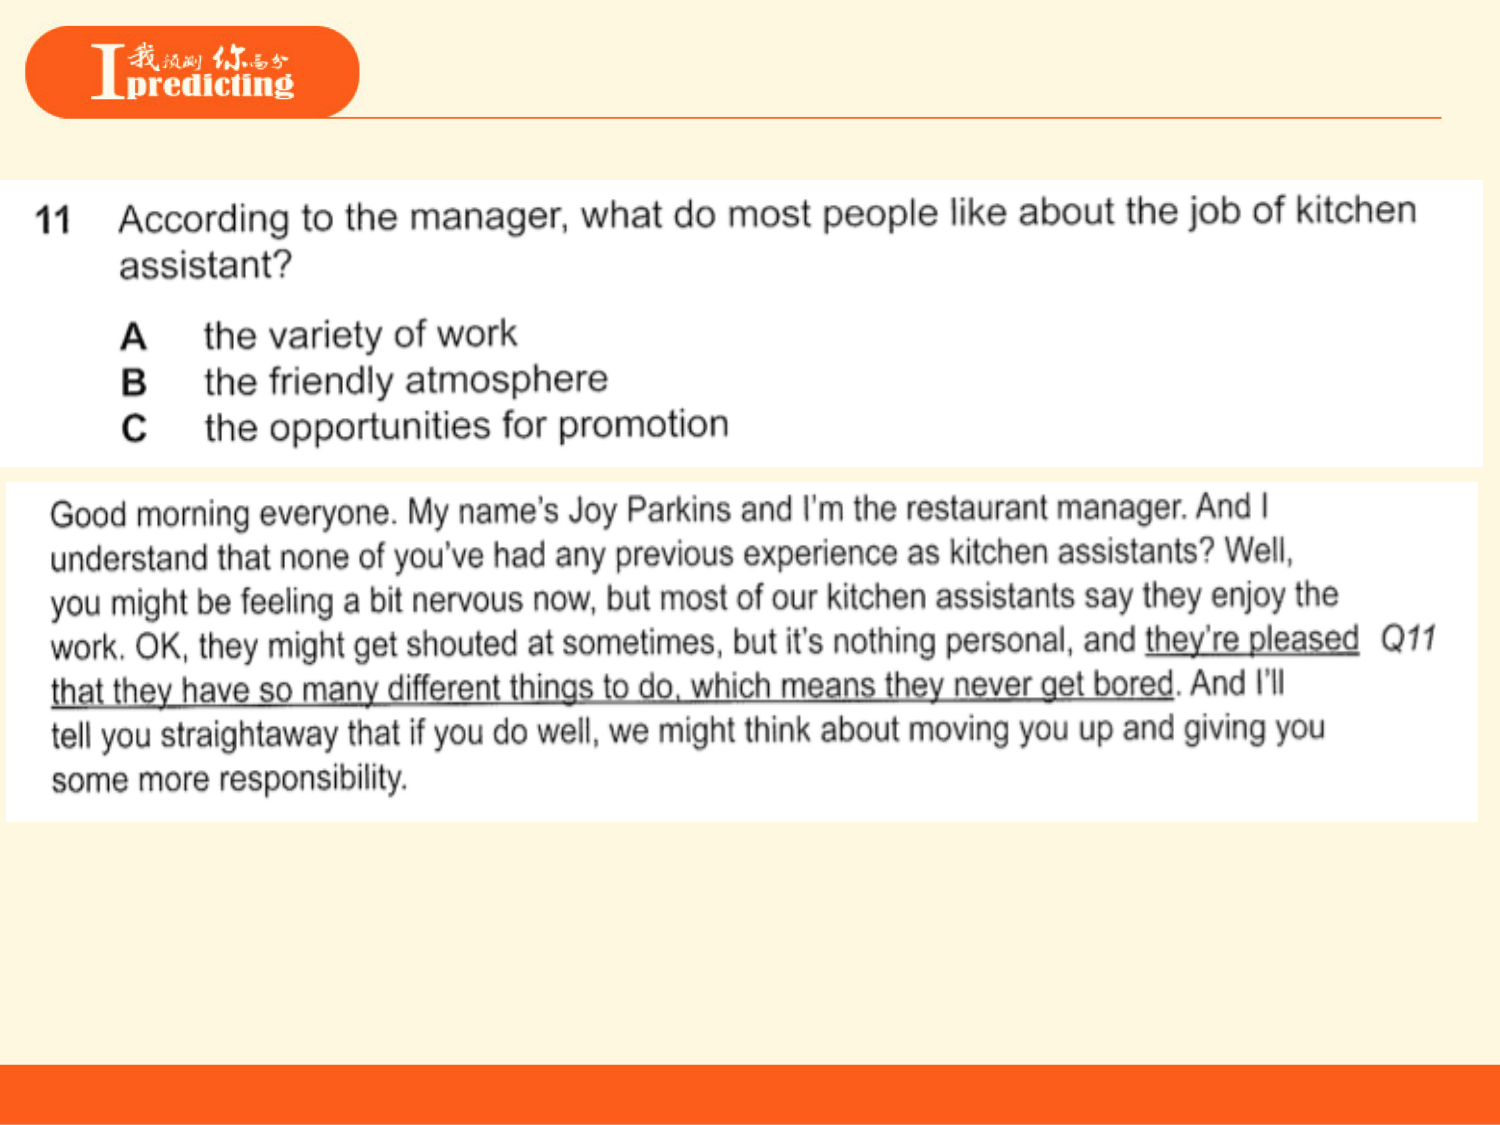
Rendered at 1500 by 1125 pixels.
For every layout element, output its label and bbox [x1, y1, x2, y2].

list [0, 0, 1484, 732]
picture [0, 0, 1500, 1125]
